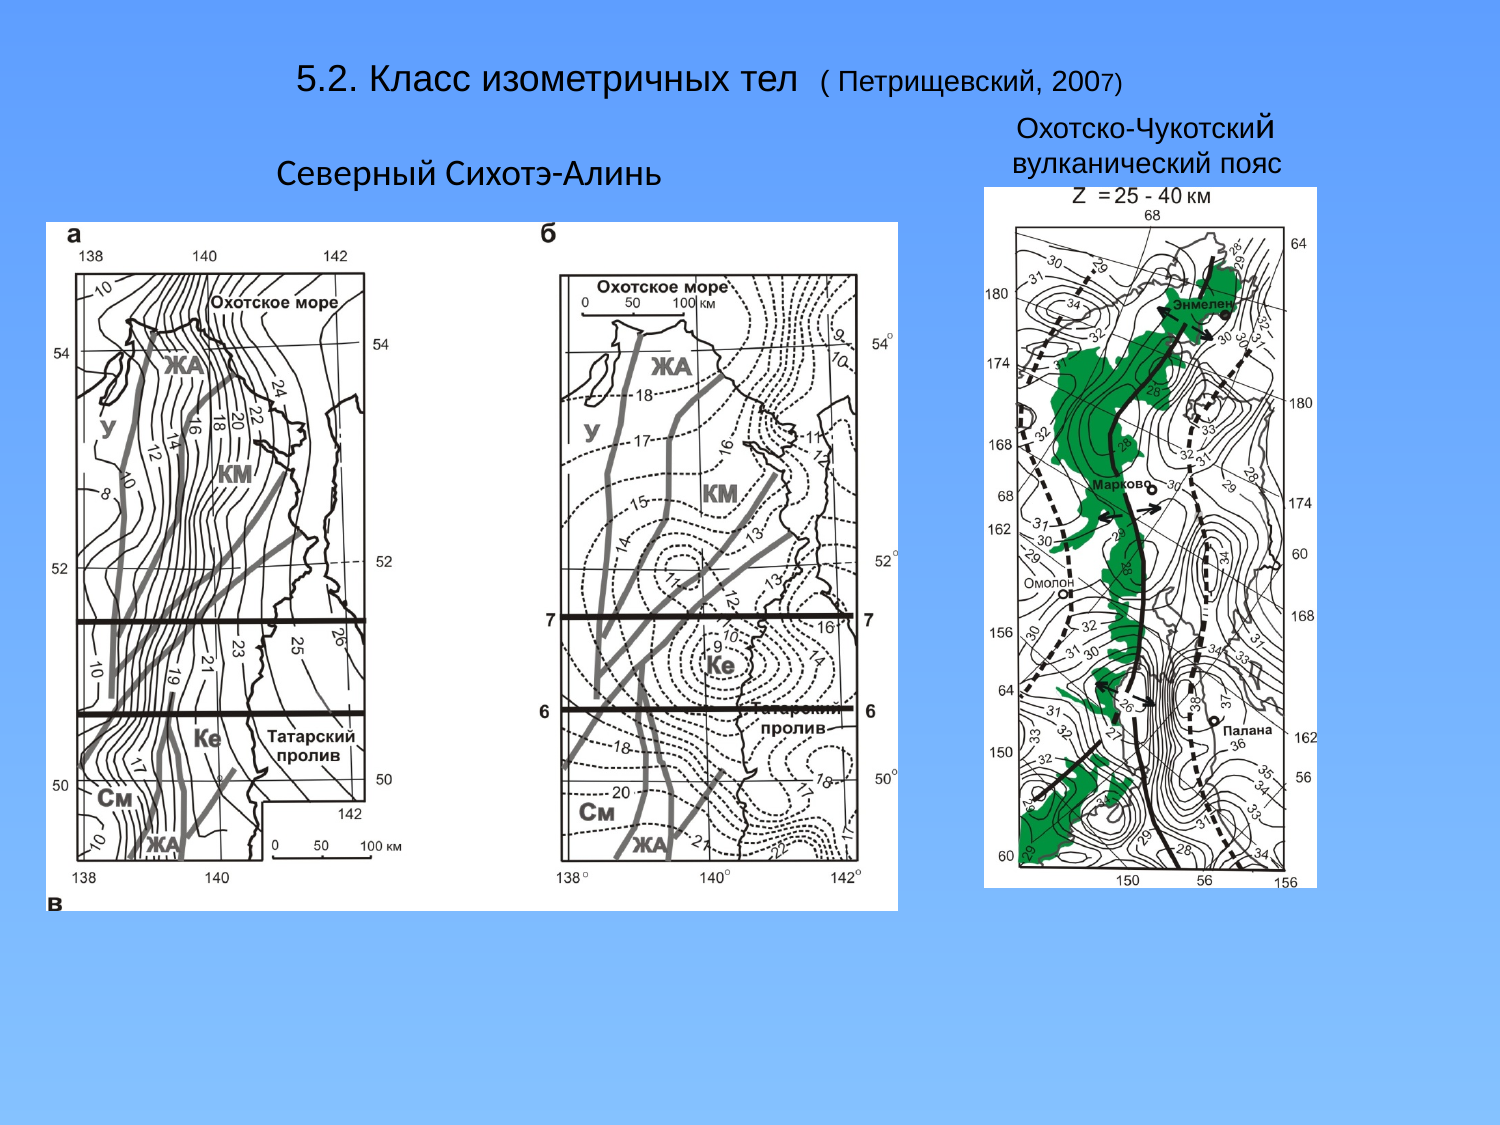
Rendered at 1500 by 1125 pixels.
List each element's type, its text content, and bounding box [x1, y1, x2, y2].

text_box Охотско-Чукотский [1001, 93, 1291, 136]
picture [46, 222, 898, 911]
text_box Северный Сихотэ-Алинь [261, 140, 677, 201]
text_box вулканический пояс [997, 136, 1298, 185]
text_box 5.2. Класс изометричных тел ( Петрищевский, 2007) [281, 46, 1266, 107]
picture [984, 187, 1317, 888]
